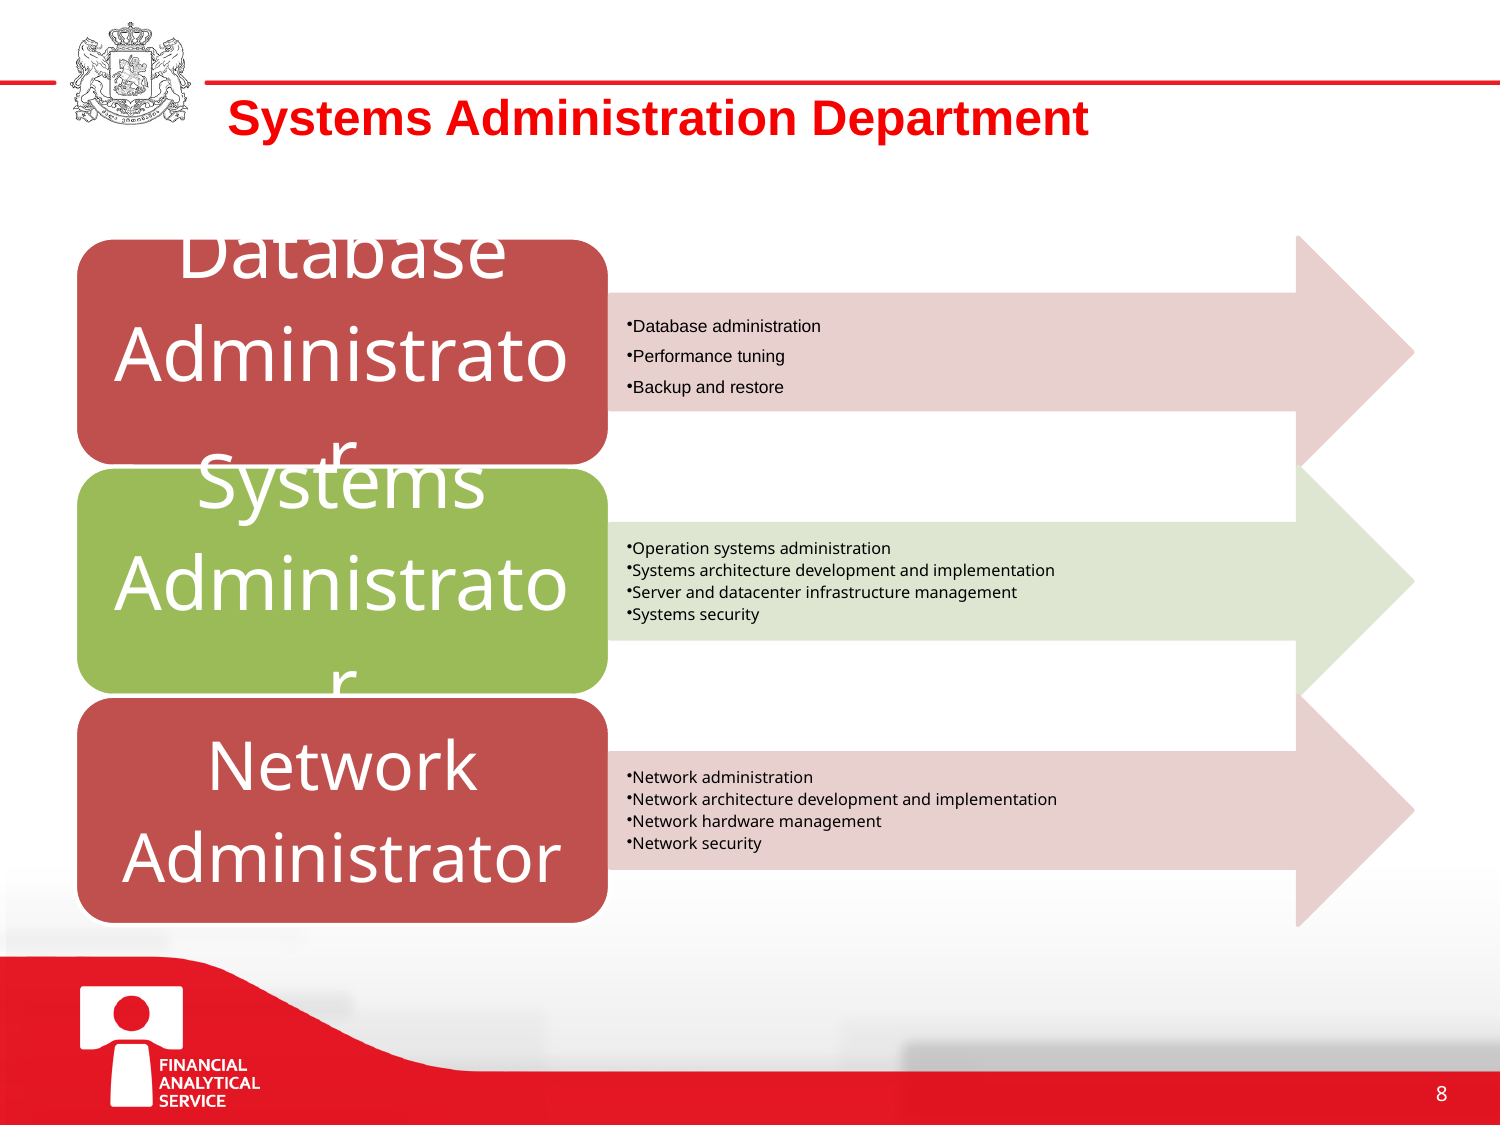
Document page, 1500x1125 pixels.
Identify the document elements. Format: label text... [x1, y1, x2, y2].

slide_number 8 [1112, 1065, 1463, 1125]
title Systems Administration Department [212, 62, 1450, 168]
picture [0, 0, 1500, 1125]
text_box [74, 237, 1413, 926]
